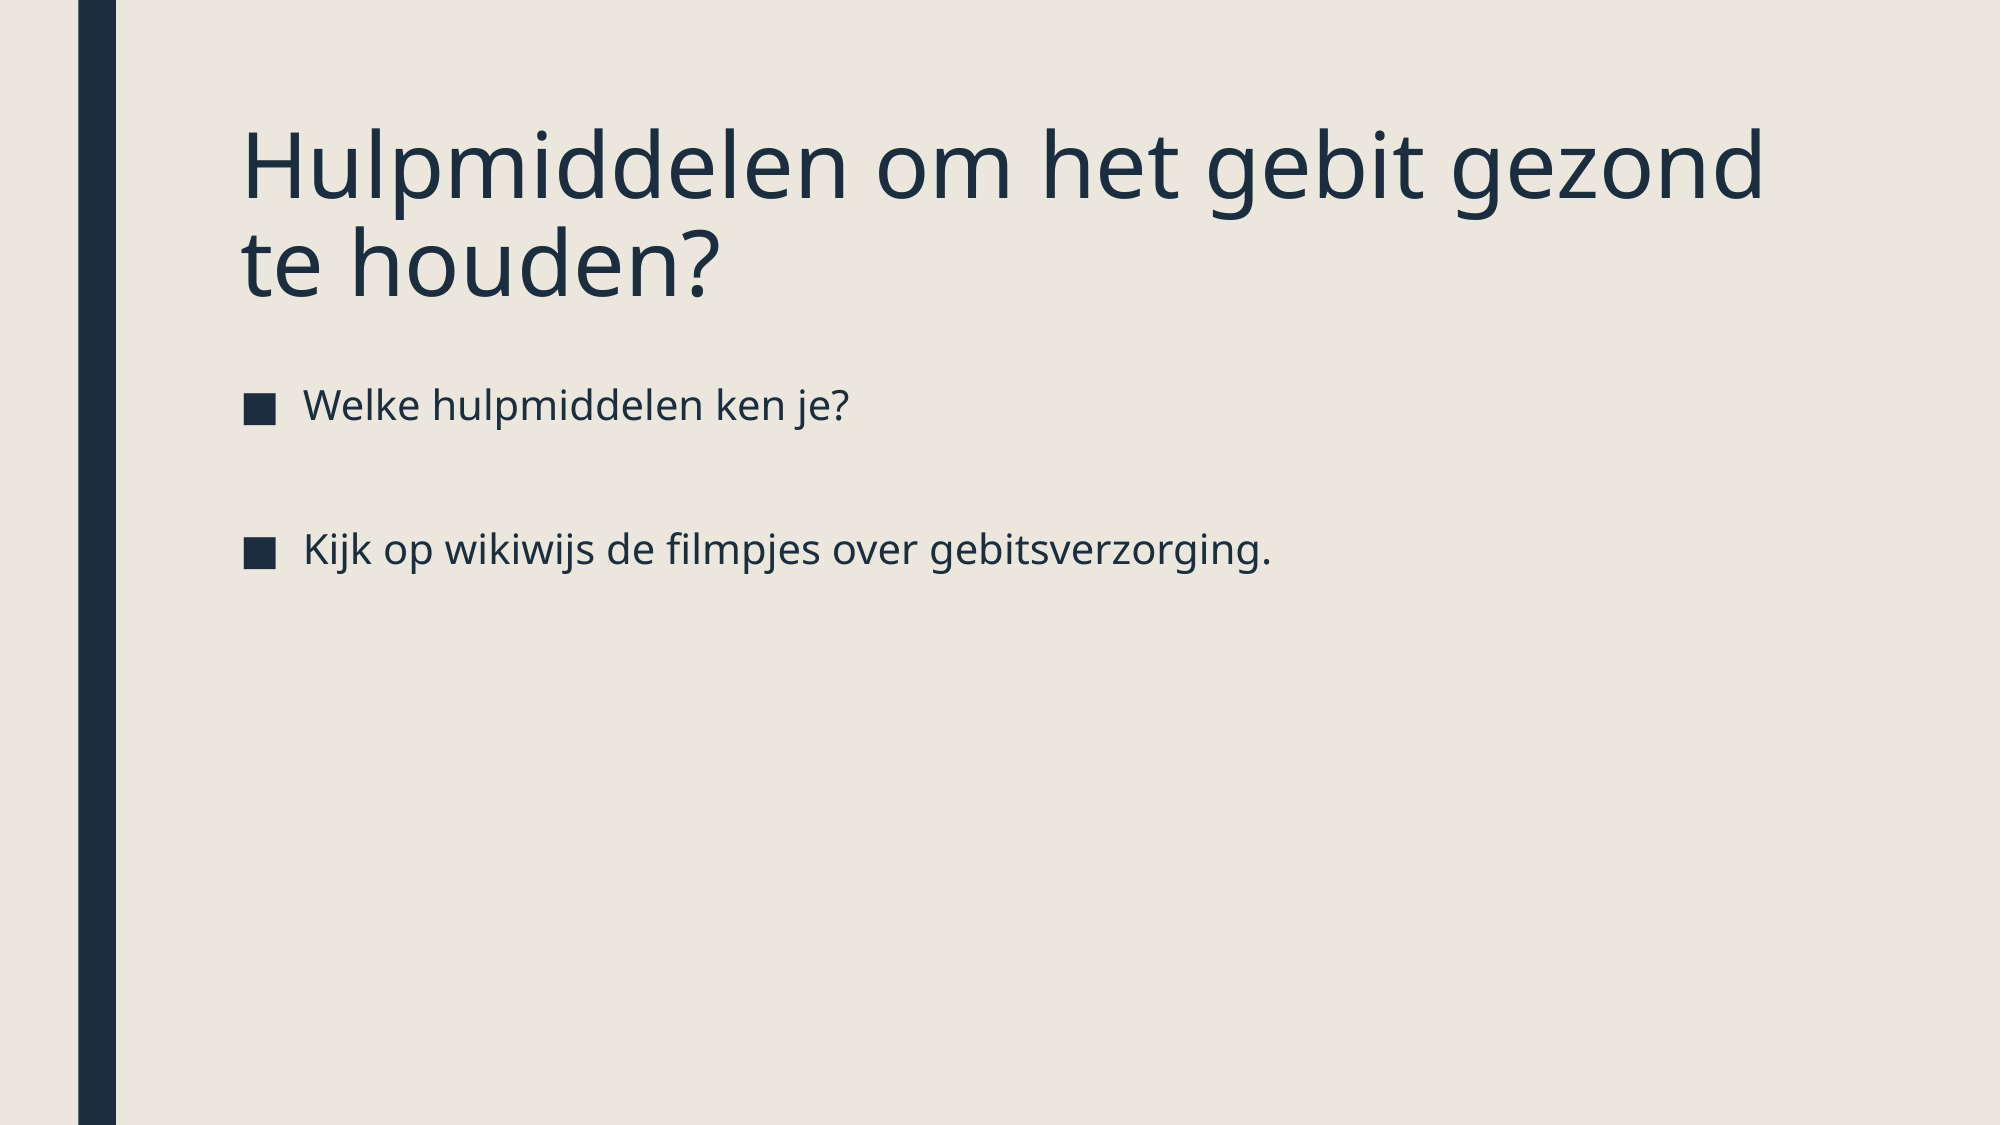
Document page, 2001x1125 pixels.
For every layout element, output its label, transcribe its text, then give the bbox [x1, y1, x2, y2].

title Hulpmiddelen om het gebit gezond te houden? [225, 112, 1800, 357]
list Welke hulpmiddelen ken je? Kijk op wikiwijs de filmpjes over gebitsverzorging. [225, 375, 1800, 635]
